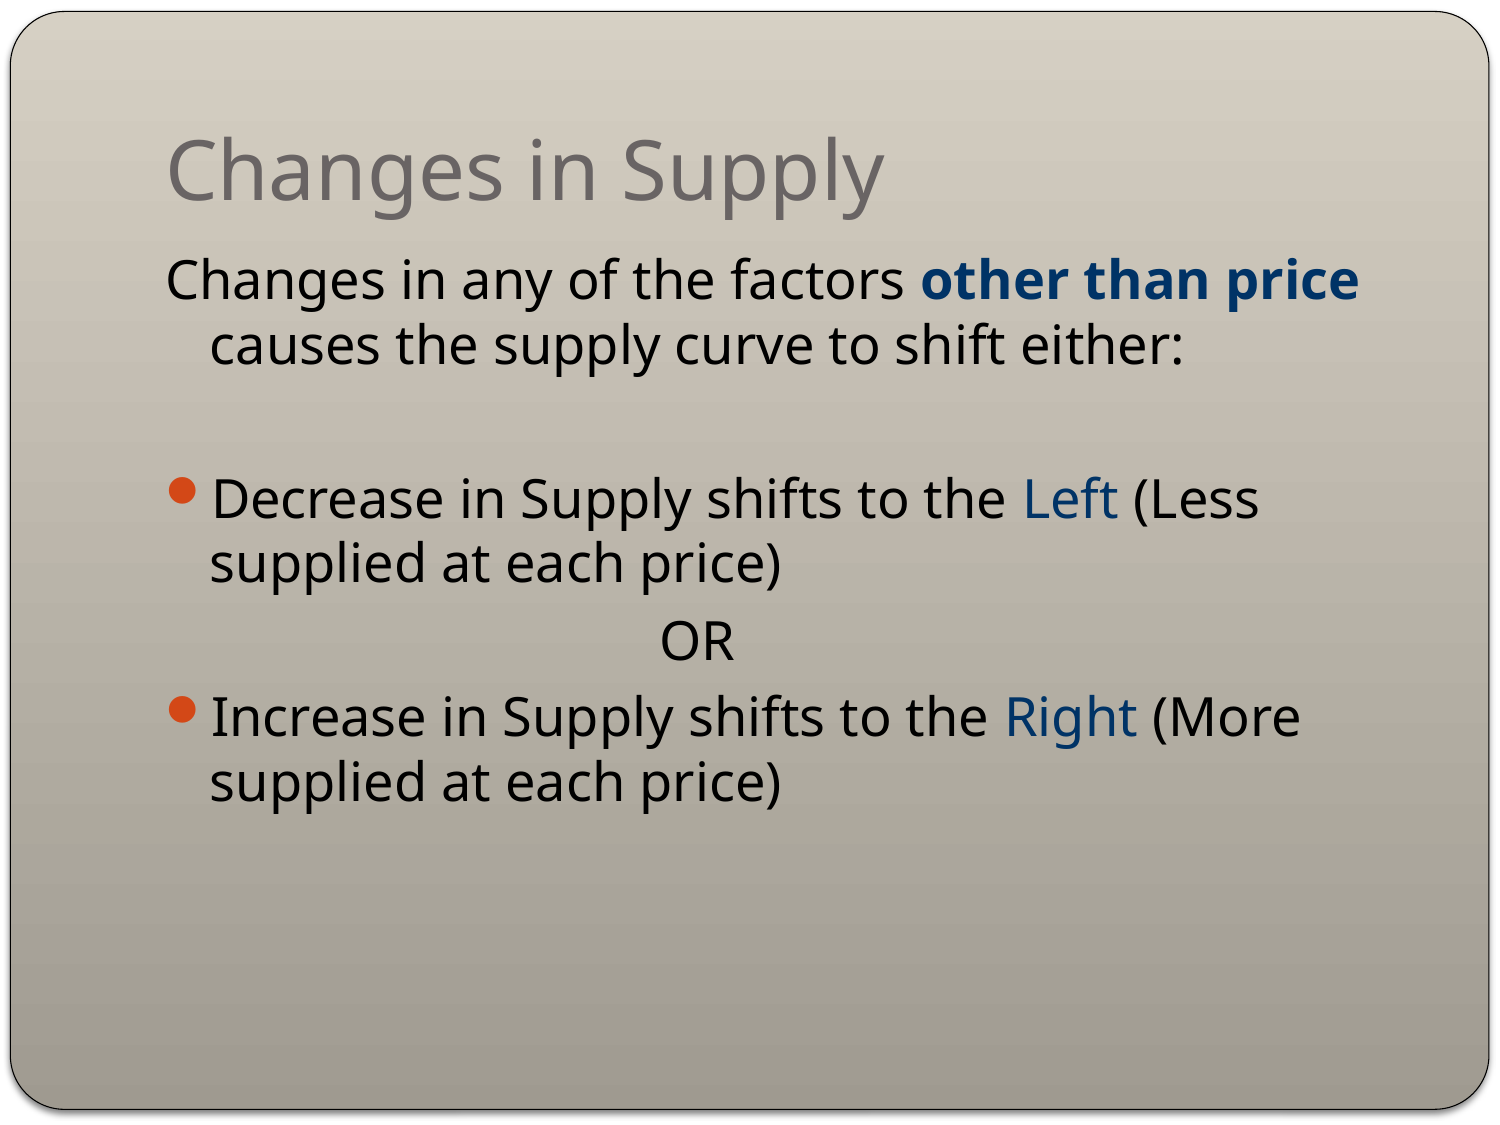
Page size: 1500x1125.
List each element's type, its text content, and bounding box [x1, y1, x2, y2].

list Changes in any of the factors other than price causes the supply curve to shift either: Decrease in Supply shifts to the Left (Less supplied at each price) OR Increase in Supply shifts to the Right (More supplied at each price) [149, 237, 1426, 988]
title Changes in Supply [149, 44, 1426, 233]
